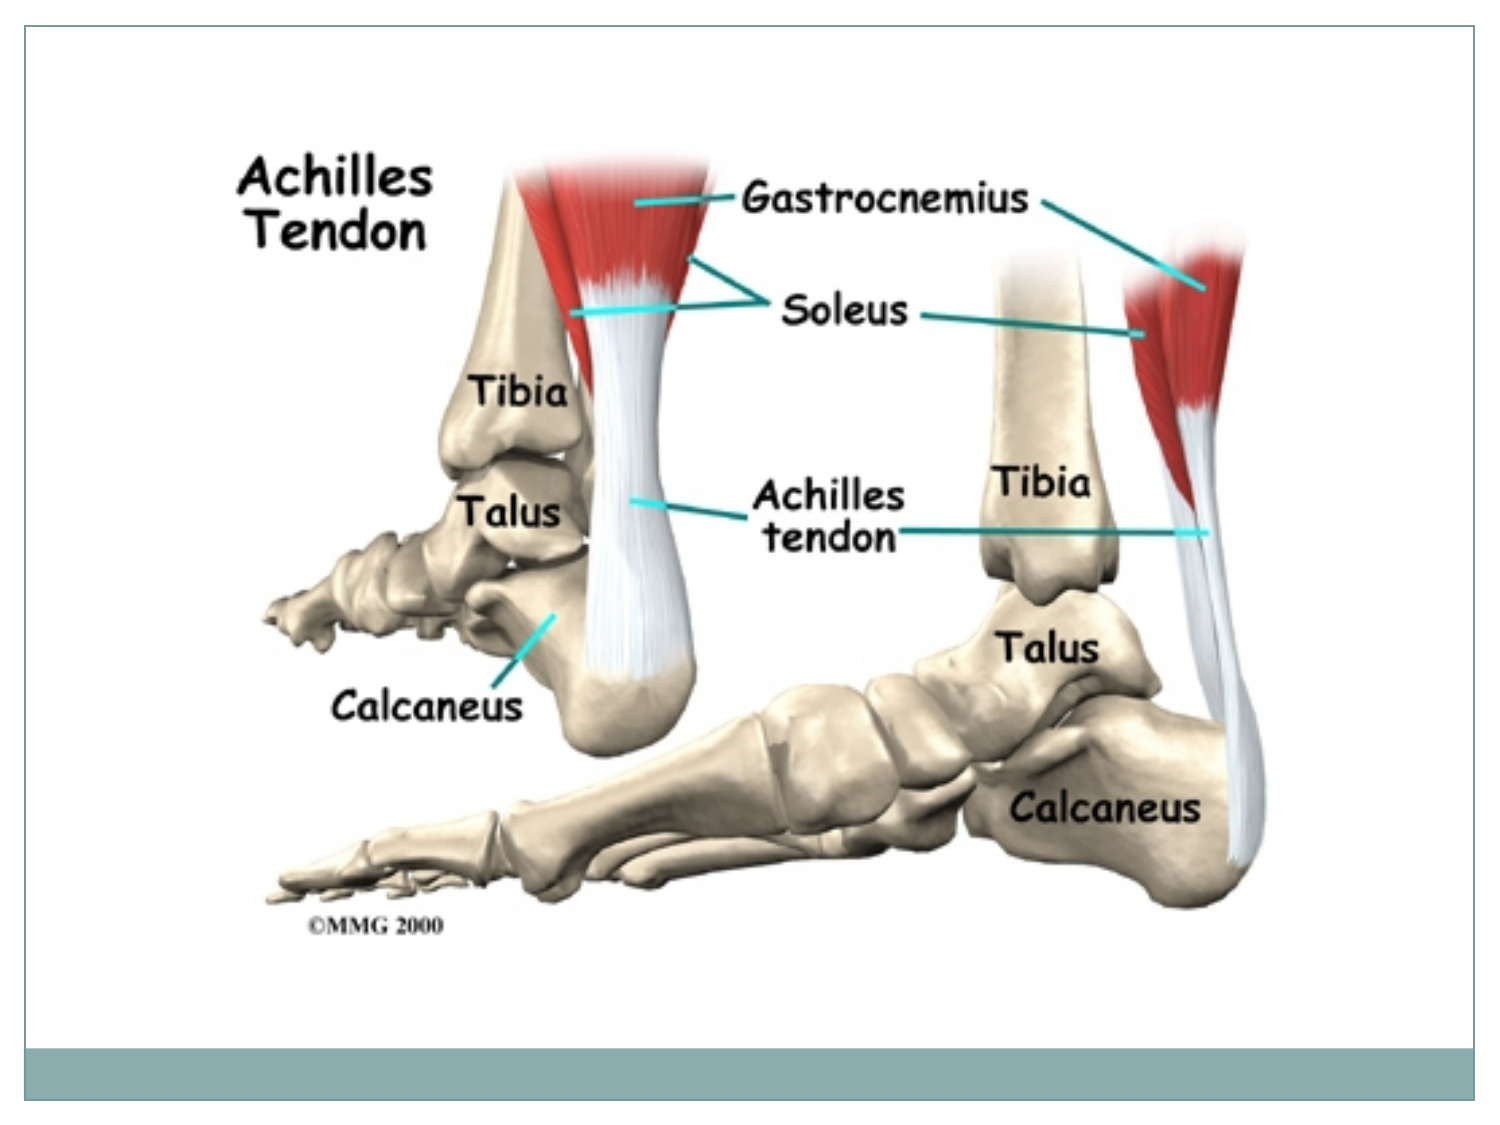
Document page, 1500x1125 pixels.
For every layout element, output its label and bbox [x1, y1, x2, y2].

picture [210, 140, 1288, 949]
